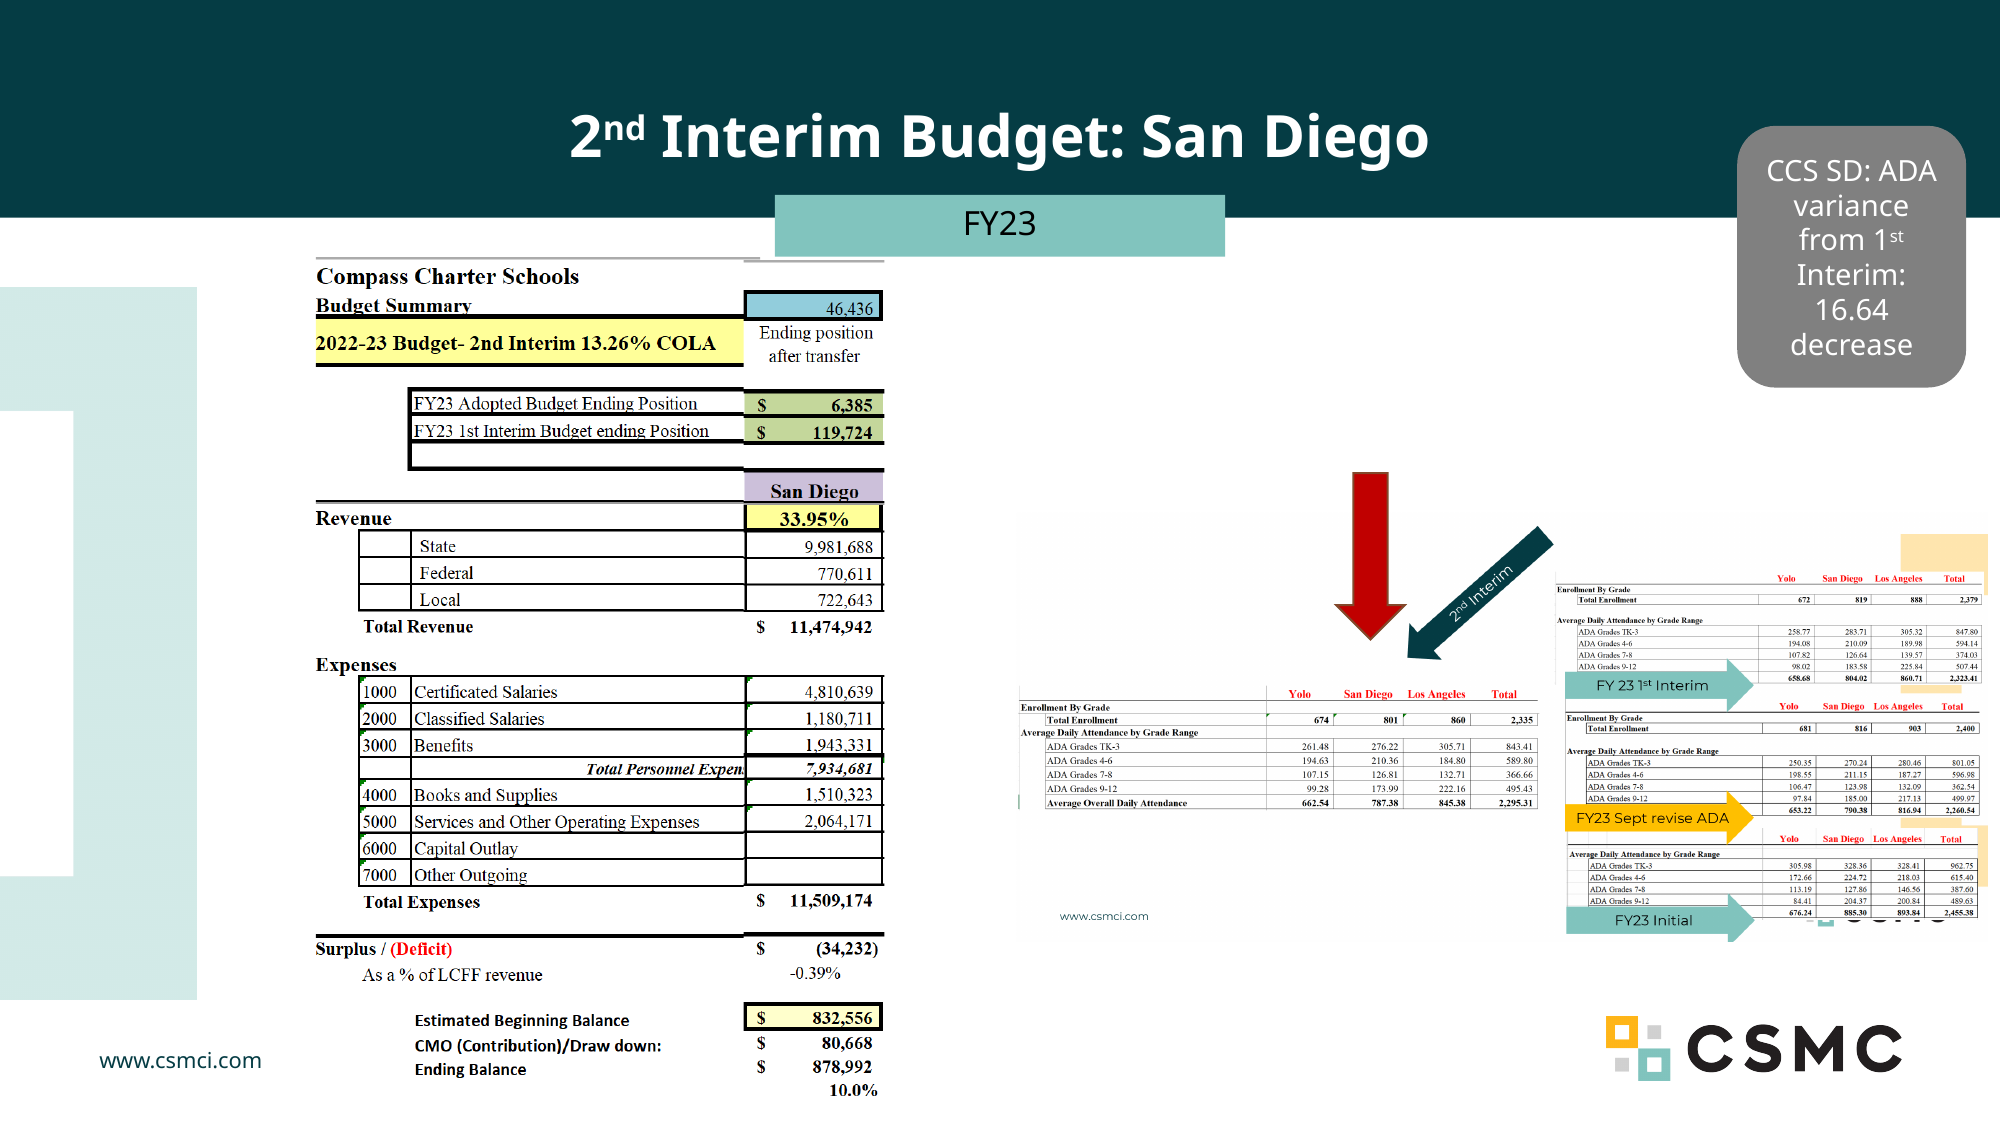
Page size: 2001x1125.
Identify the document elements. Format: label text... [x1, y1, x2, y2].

text_box CCS SD: ADA variance from 1st Interim: 16.64 decrease [1736, 124, 1968, 389]
picture [1606, 1016, 1902, 1081]
text_box [1352, 472, 1389, 512]
picture [1016, 512, 1988, 942]
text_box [315, 257, 885, 1106]
list FY23 [774, 194, 1226, 257]
title 2nd Interim Budget: San Diego [98, 90, 1902, 178]
